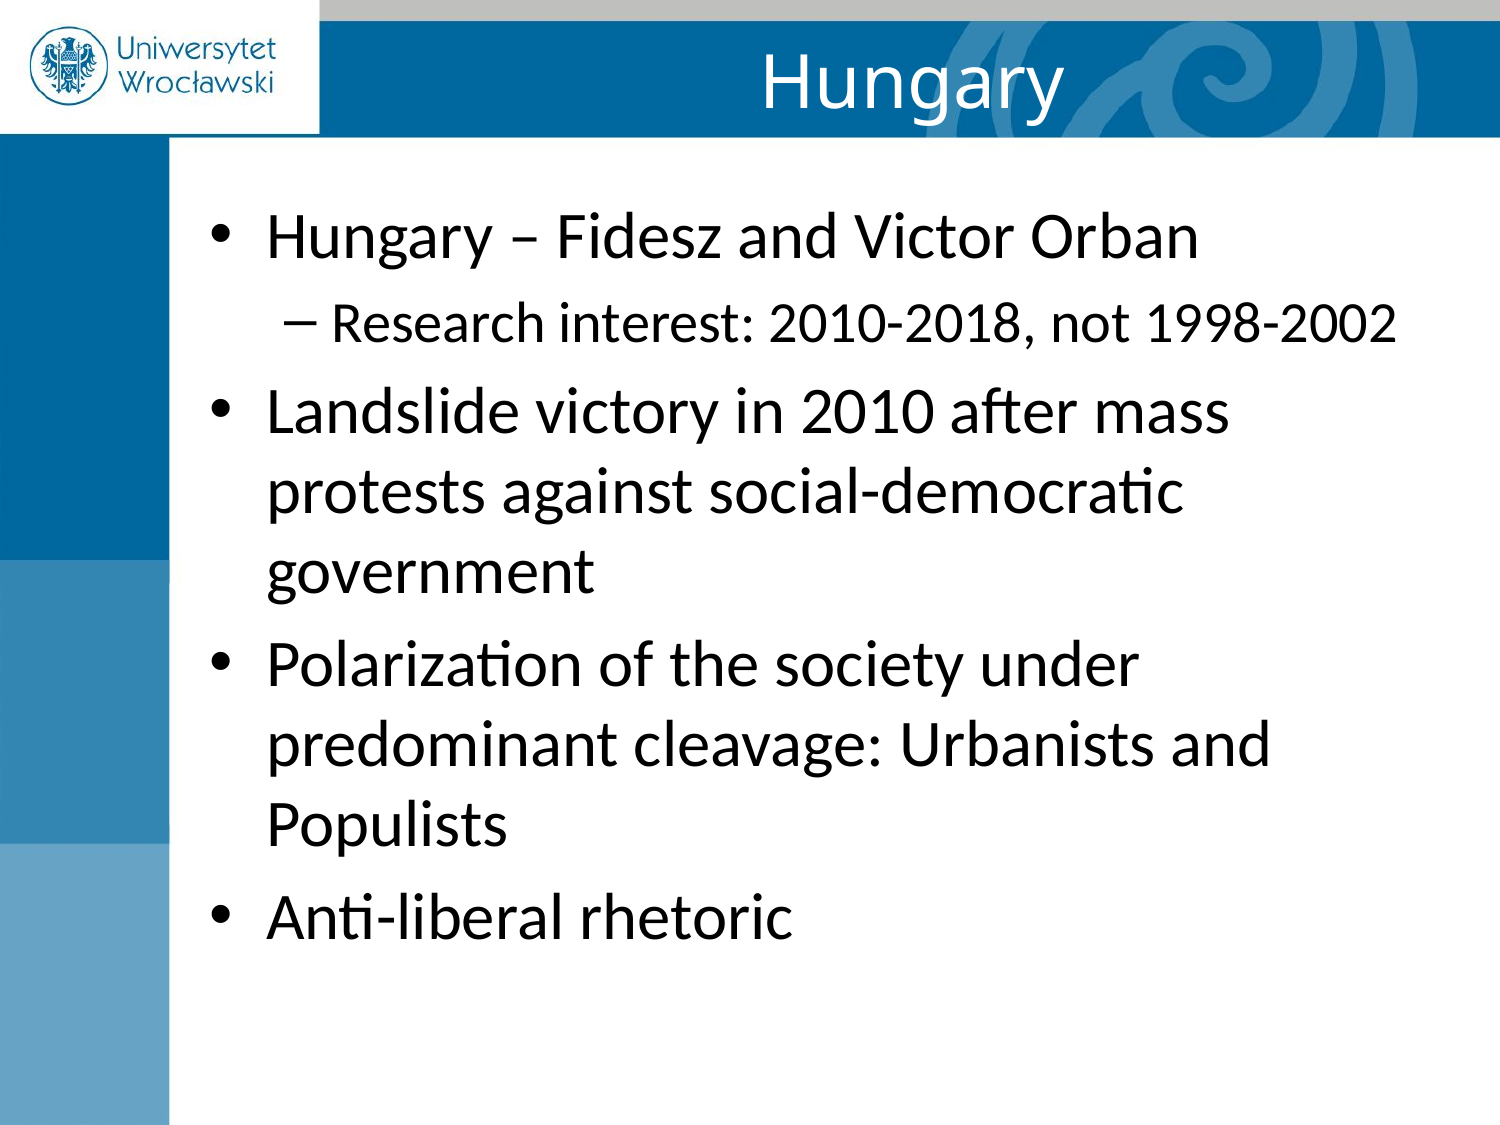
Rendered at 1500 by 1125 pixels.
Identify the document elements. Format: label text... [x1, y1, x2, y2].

picture [0, 0, 1500, 1125]
list Hungary – Fidesz and Victor Orban Research interest: 2010-2018, not 1998-2002 Landslide victory in 2010 after mass protests against social-democratic government Polarization of the society under predominant cleavage: Urbanists and Populists Anti-liberal rhetoric [194, 184, 1477, 1071]
title Hungary [324, 19, 1500, 138]
